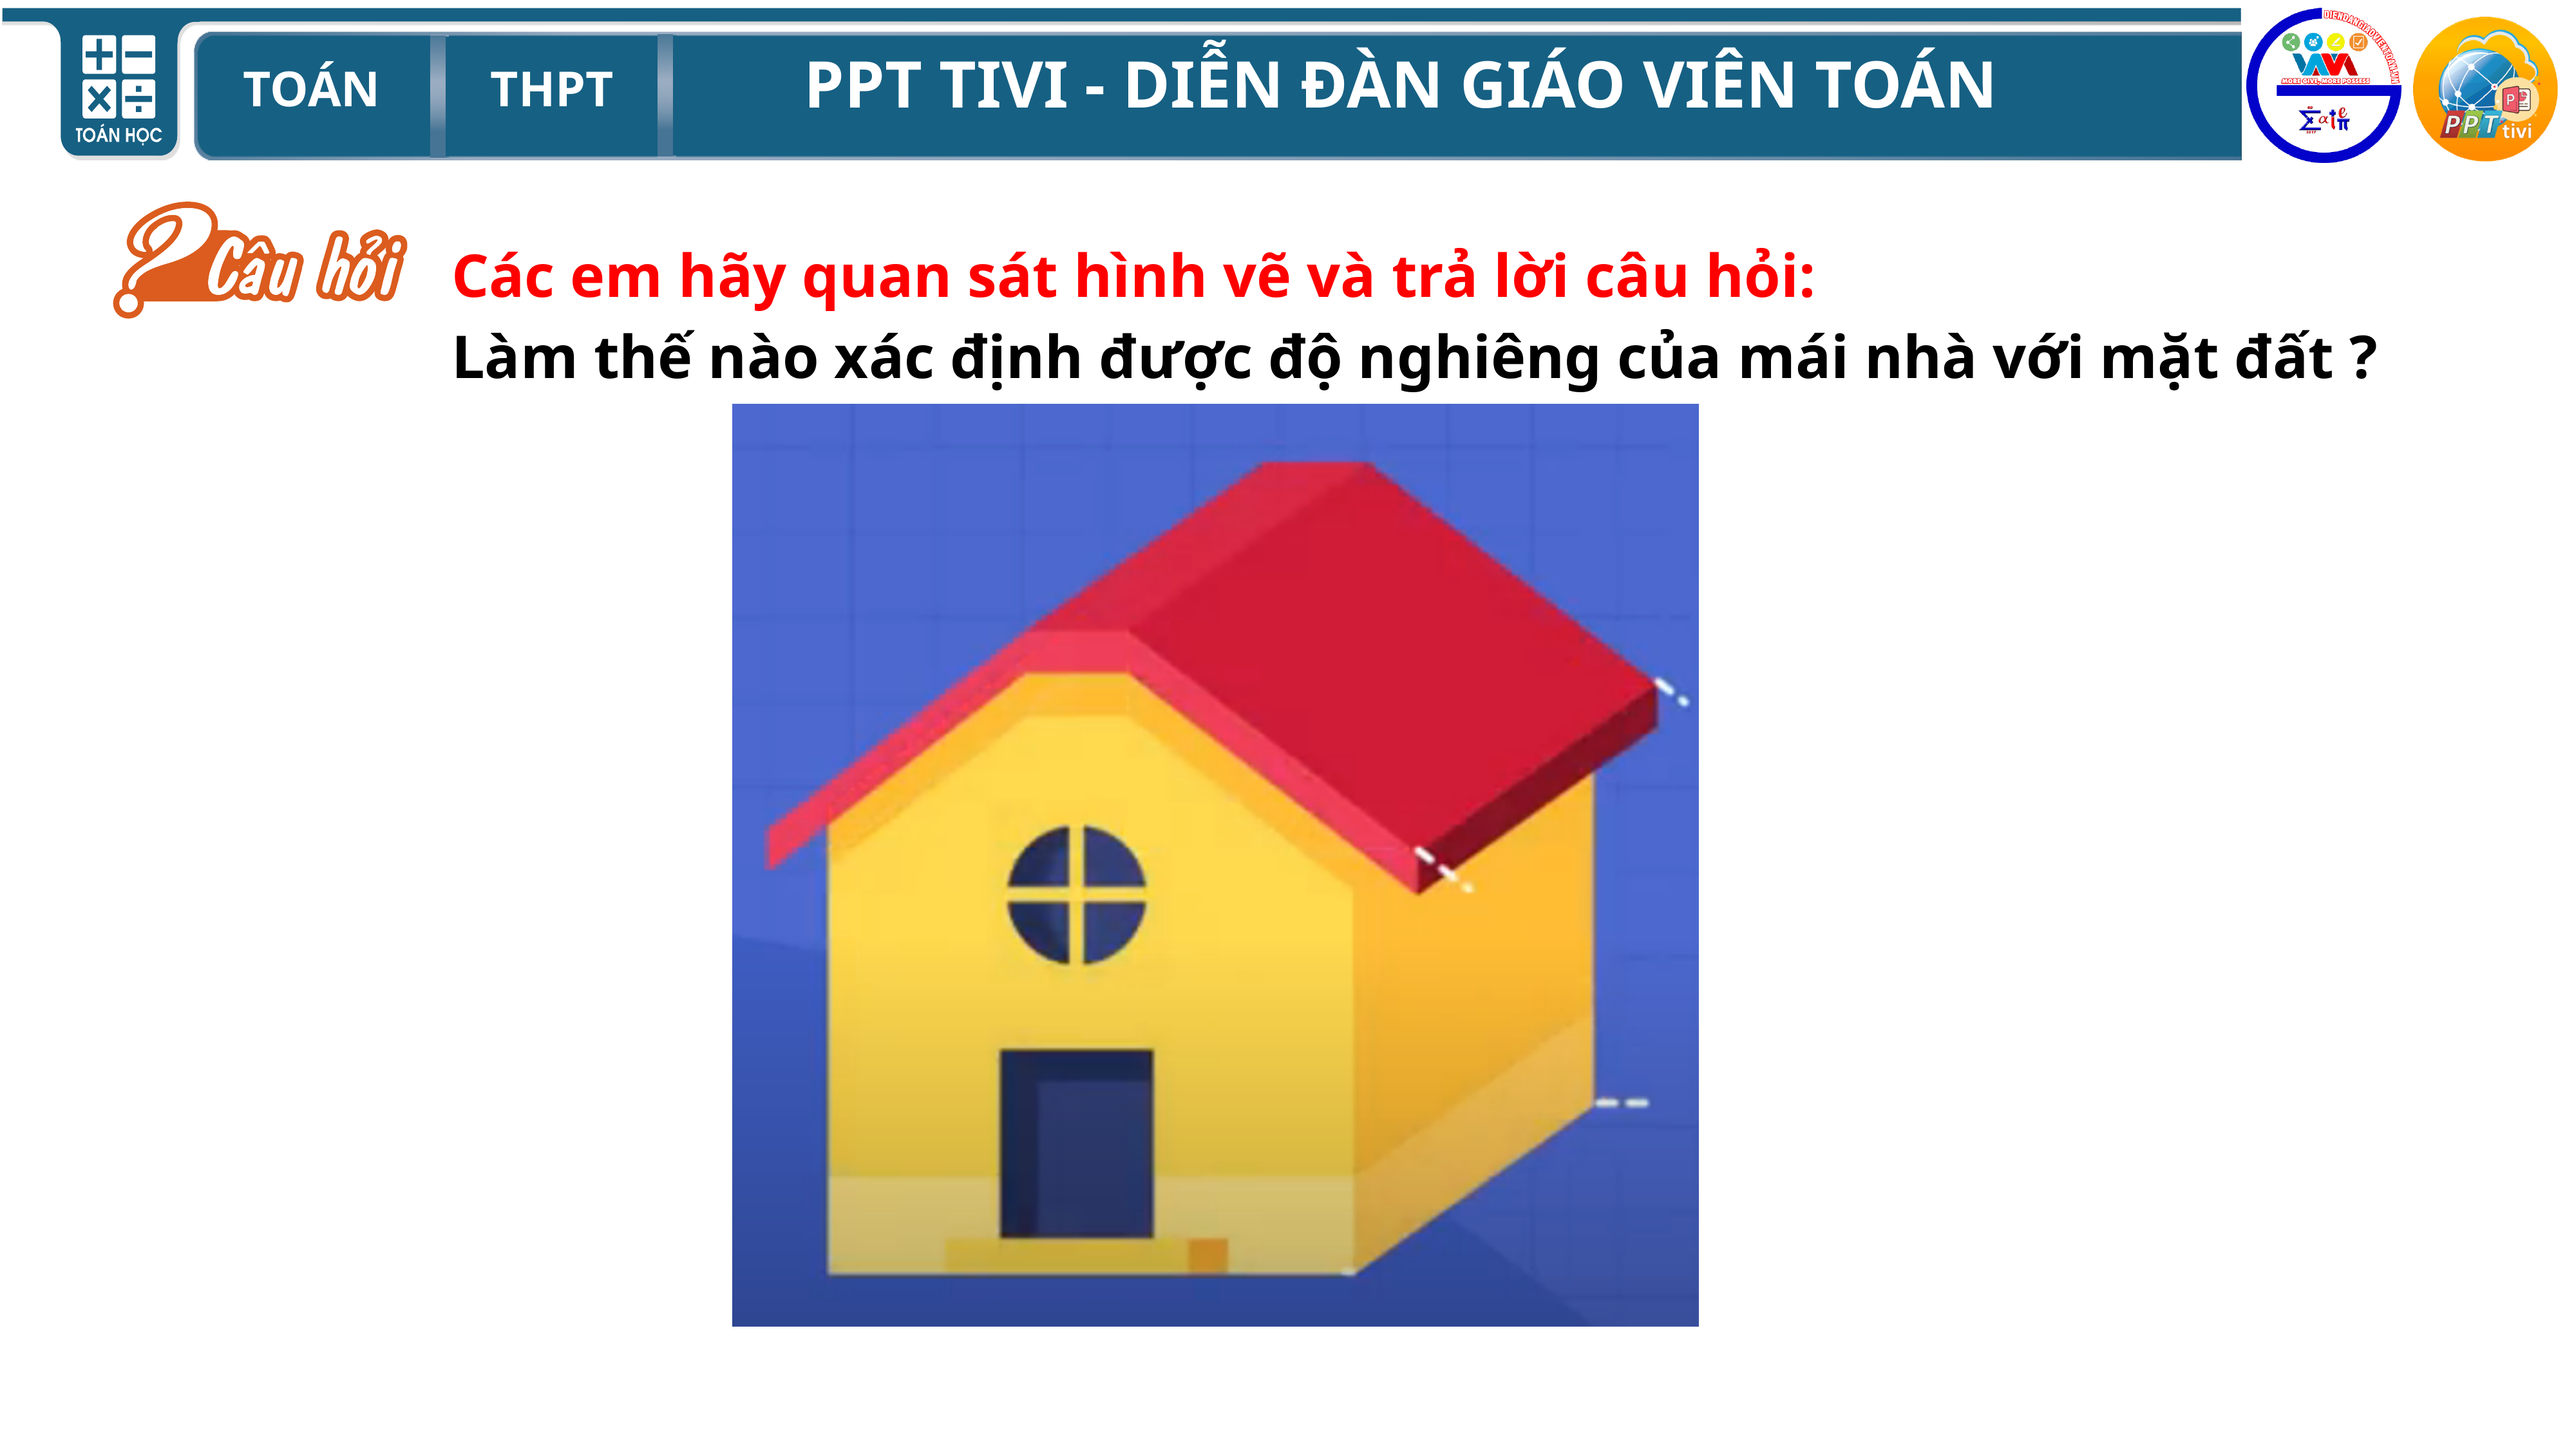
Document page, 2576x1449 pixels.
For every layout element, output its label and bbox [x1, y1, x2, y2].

picture [732, 404, 1699, 1327]
text_box [112, 201, 2439, 390]
picture [2412, 16, 2558, 162]
picture [2246, 8, 2401, 163]
picture [2, 22, 2242, 160]
